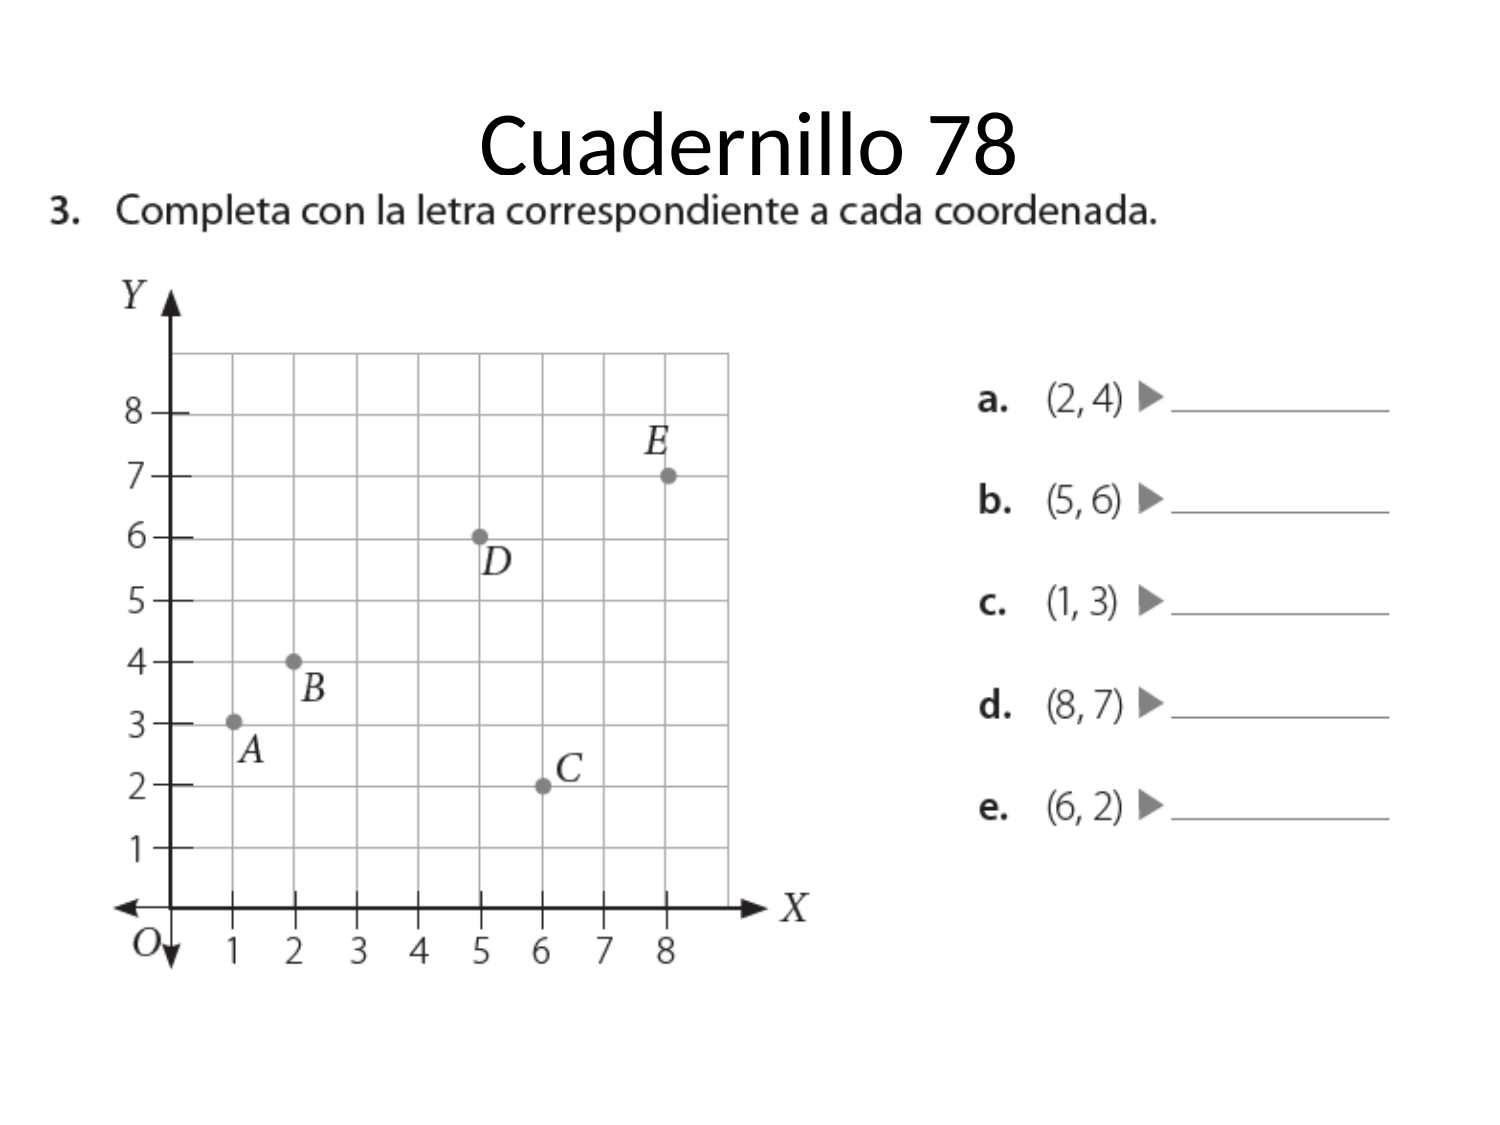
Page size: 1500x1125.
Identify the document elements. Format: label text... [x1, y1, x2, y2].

title Cuadernillo 78 [75, 45, 1425, 174]
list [34, 175, 1430, 991]
